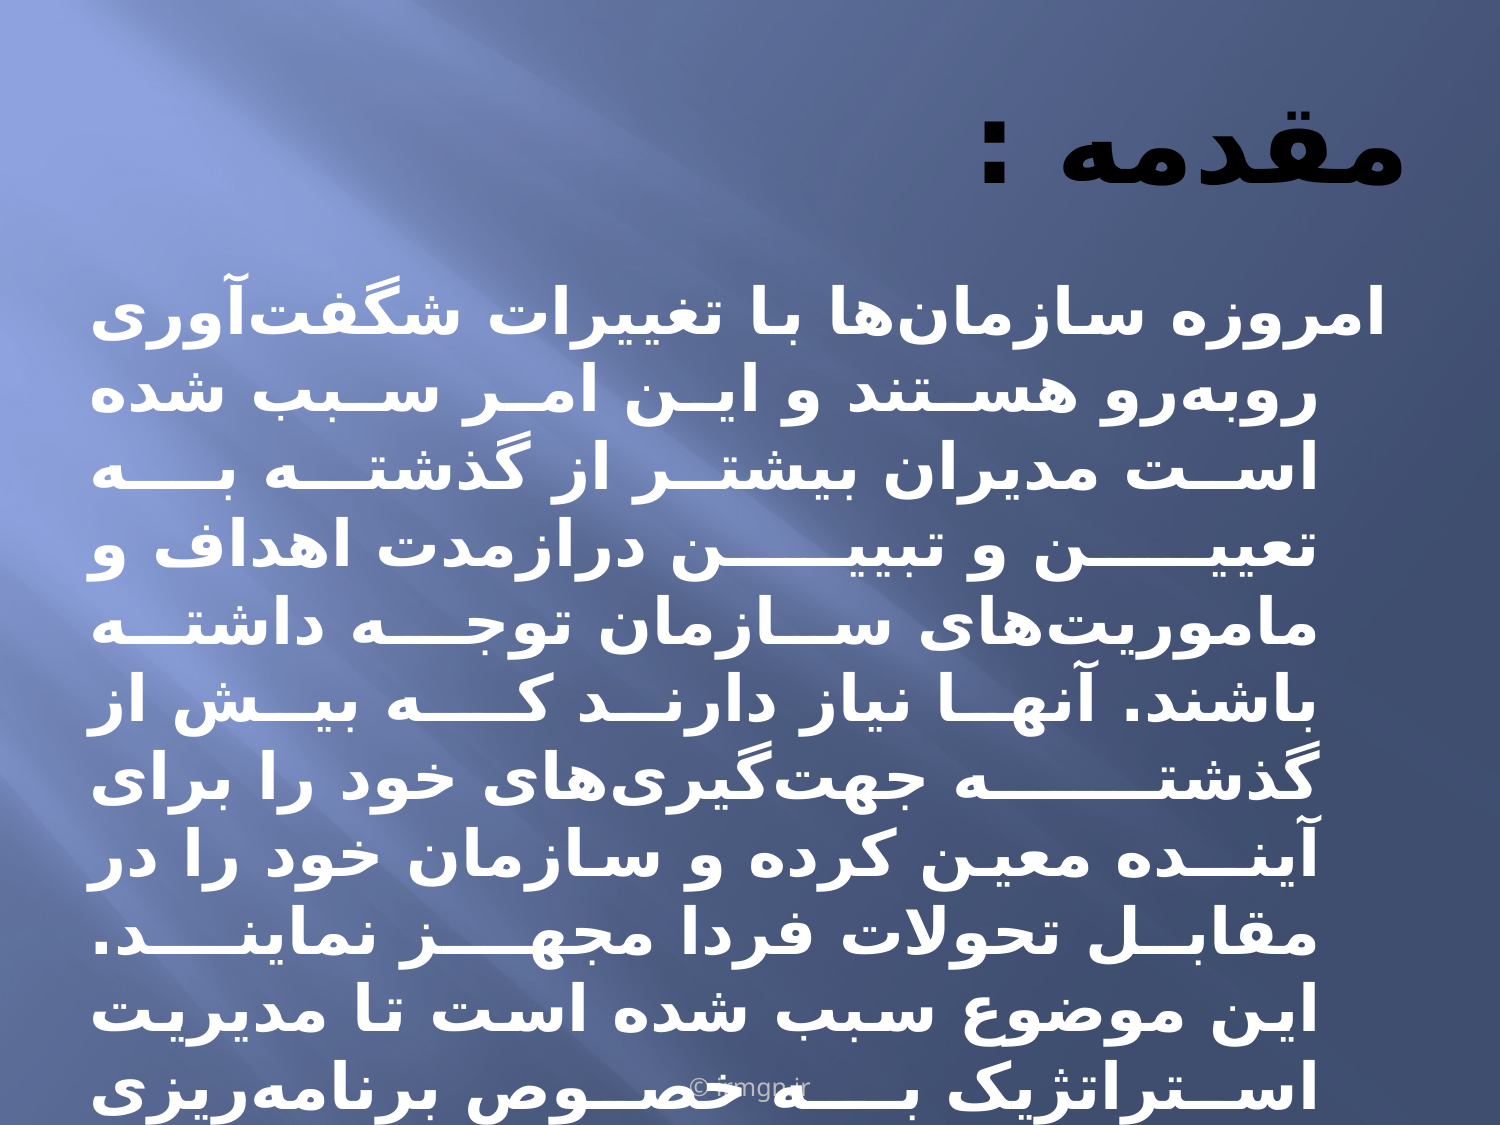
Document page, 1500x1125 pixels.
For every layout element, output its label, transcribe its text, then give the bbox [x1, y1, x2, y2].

title مقدمه : [75, 45, 1425, 233]
footer © irmgn.ir [512, 1052, 988, 1113]
list امروزه سازمان‌ها با تغییرات شگفت‌آوری روبه‌رو هستند و این امر سبب شده است مدیران بیشتر از گذشتـه بــه تعیین و تبیین درازمدت اهداف و ماموریت‌های سازمان توجـه داشته باشند. آنها نیاز دارند کــه بیش از گذشتــه جهت‌گیری‌های خود را برای آینــده معین کرده و سازمان خود را در مقابل تحولات فردا مجهــز نماینــد. این موضوع سبب شده است تا مدیریت استراتژیک بــه خصوص برنامه‌ریزی استراتژیک به عنوان ابزاری برای مقابلــه با این تغییرات اهمیت فراوانی یابد. [75, 262, 1425, 1035]
